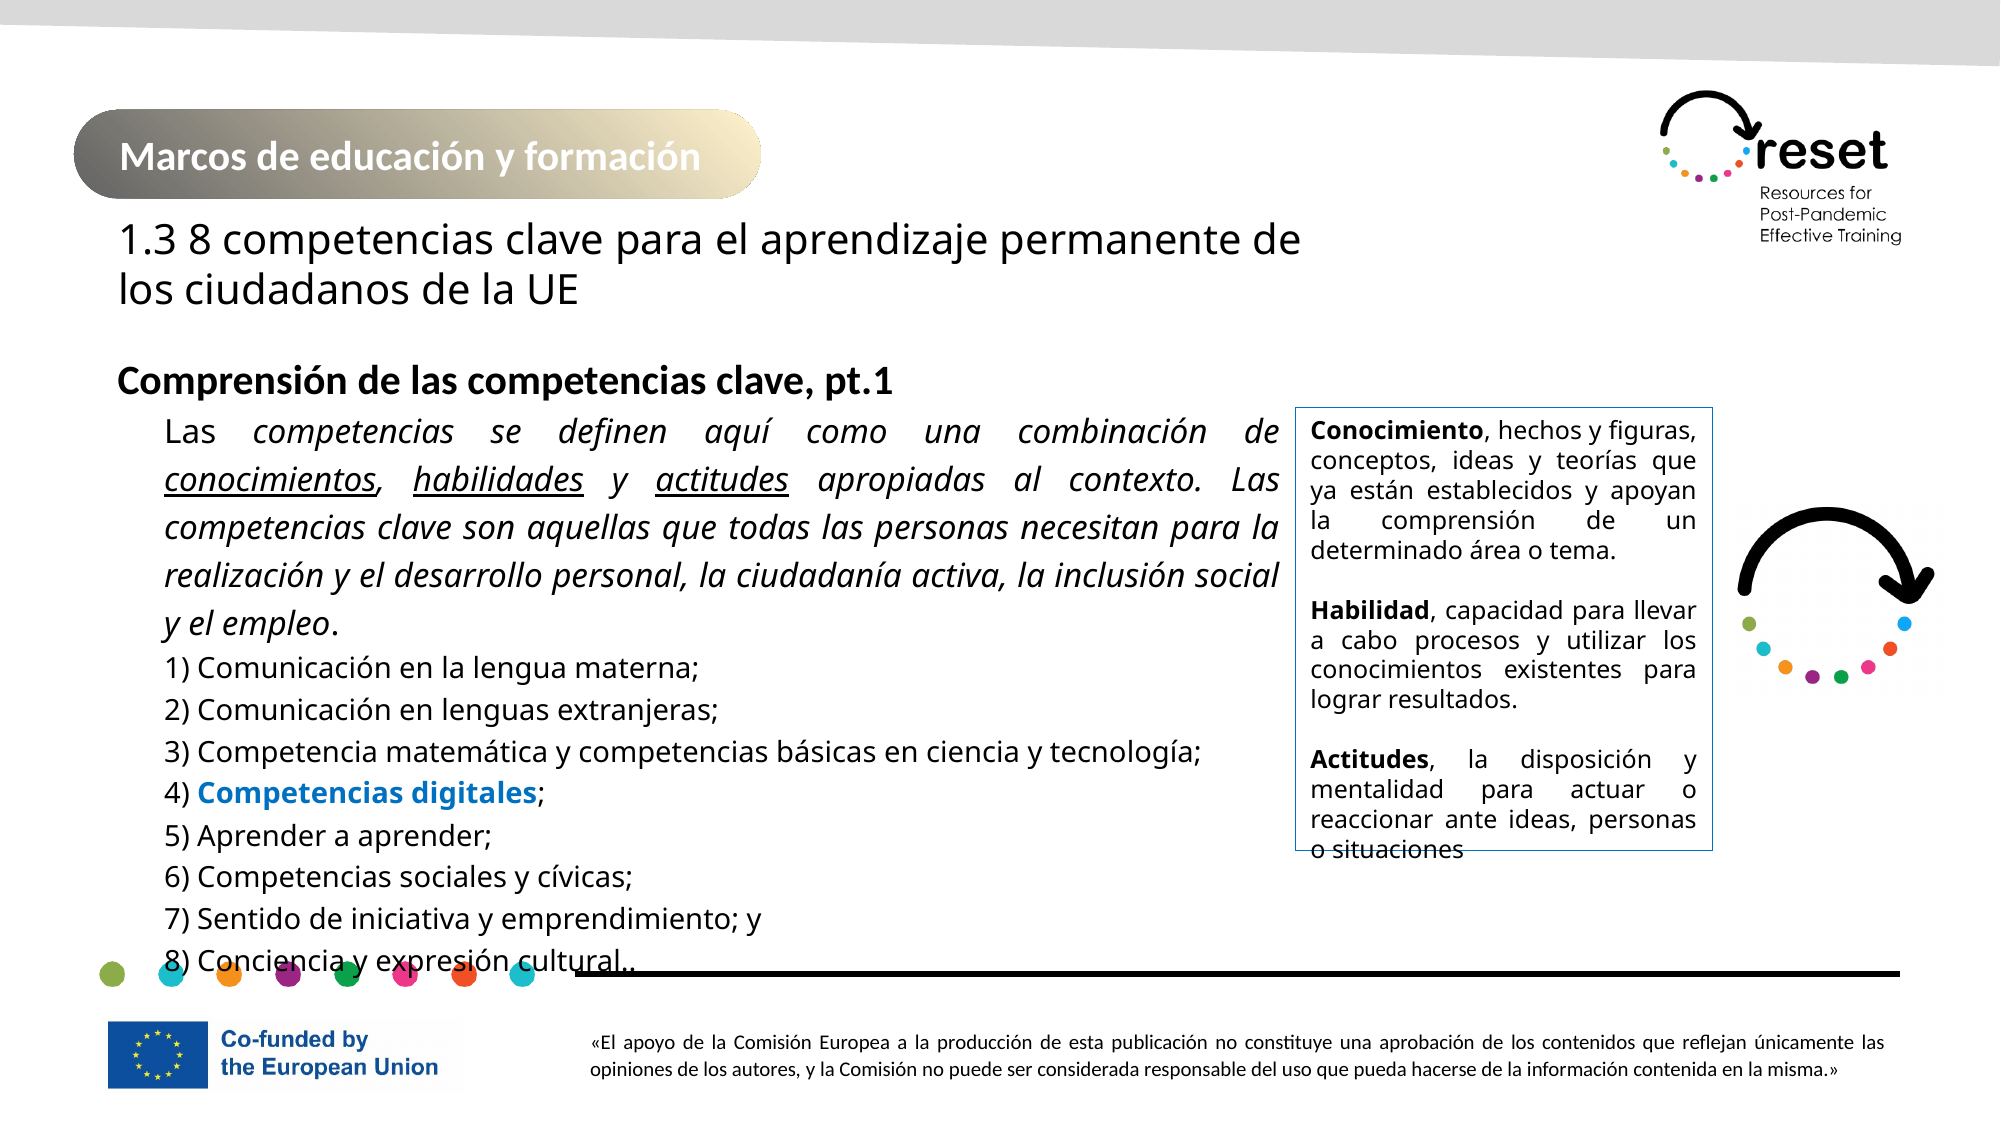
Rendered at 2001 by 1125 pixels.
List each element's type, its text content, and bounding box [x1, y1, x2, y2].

text_box 1.3 8 competencias clave para el aprendizaje permanente de los ciudadanos de la UE [85, 205, 1335, 320]
picture [1724, 492, 1946, 699]
text_box Comprensión de las competencias clave, pt.1 Las competencias se definen aquí como una combinación de conocimientos, habilidades y actitudes apropiadas al contexto. Las competencias clave son aquellas que todas las personas necesitan para la realización y el desarrollo personal, la ciudadanía activa, la inclusión social y el empleo. 1) Comunicación en la lengua materna; 2) Comunicación en lenguas extranjeras; 3) Competencia matemática y competencias básicas en ciencia y tecnología; 4) Competencias digitales; 5) Aprender a aprender; 6) Competencias sociales y cívicas; 7) Sentido de iniciativa y emprendimiento; y 8) Conciencia y expresión cultural.. [102, 345, 1296, 578]
picture [334, 961, 360, 987]
picture [216, 961, 242, 987]
picture [392, 961, 418, 987]
picture [275, 961, 301, 987]
picture [158, 961, 184, 987]
picture [451, 961, 477, 987]
text_box Marcos de educación y formación [72, 108, 762, 200]
picture [103, 1017, 463, 1093]
picture [1650, 77, 1917, 255]
text_box Conocimiento, hechos y figuras, conceptos, ideas y teorías que ya están establecidos y apoyan la comprensión de un determinado área o tema. Habilidad, capacidad para llevar a cabo procesos y utilizar los conocimientos existentes para lograr resultados. Actitudes, la disposición y mentalidad para actuar o reaccionar ante ideas, personas o situaciones [1295, 407, 1713, 851]
picture [99, 961, 125, 987]
picture [509, 961, 535, 987]
